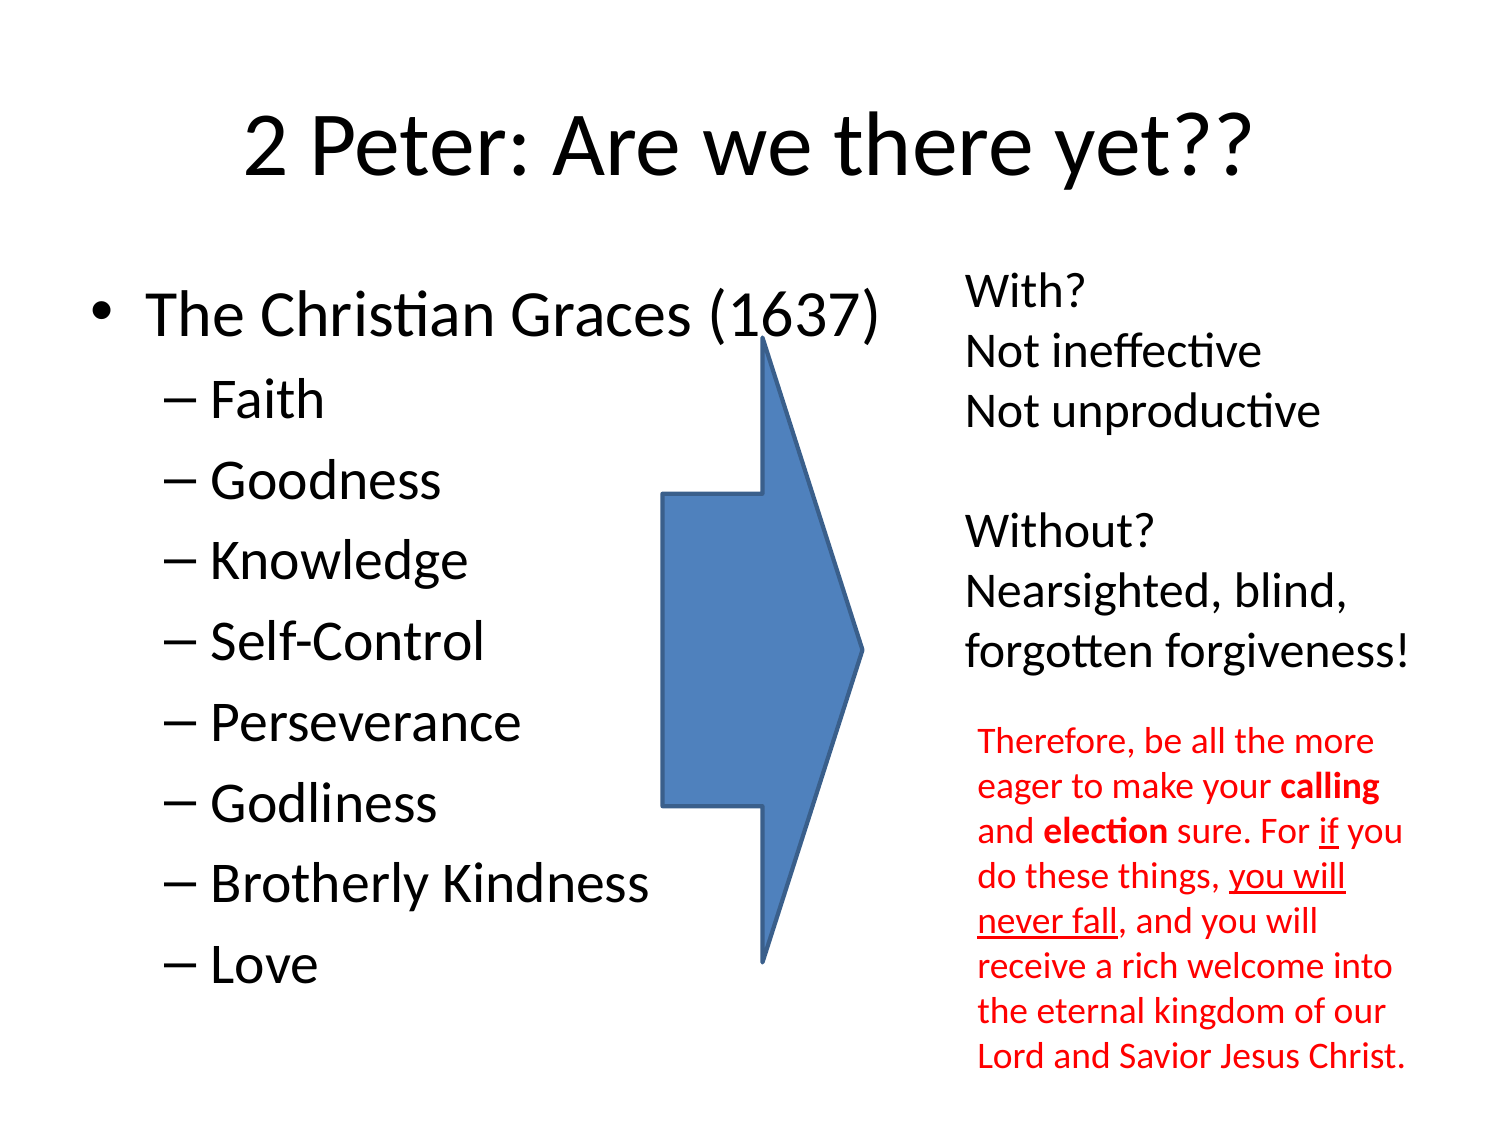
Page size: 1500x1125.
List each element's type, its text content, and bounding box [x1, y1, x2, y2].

text_box Therefore, be all the more eager to make your calling and election sure. For if you do these things, you will never fall, and you will receive a rich welcome into the eternal kingdom of our Lord and Savior Jesus Christ. [962, 708, 1450, 1084]
list The Christian Graces (1637) Faith Goodness Knowledge Self-Control Perseverance Godliness Brotherly Kindness Love [75, 262, 1425, 1005]
text_box [660, 335, 865, 965]
text_box With? Not ineffective Not unproductive Without? Nearsighted, blind, forgotten forgiveness! [950, 249, 1438, 685]
title 2 Peter: Are we there yet?? [75, 45, 1425, 233]
